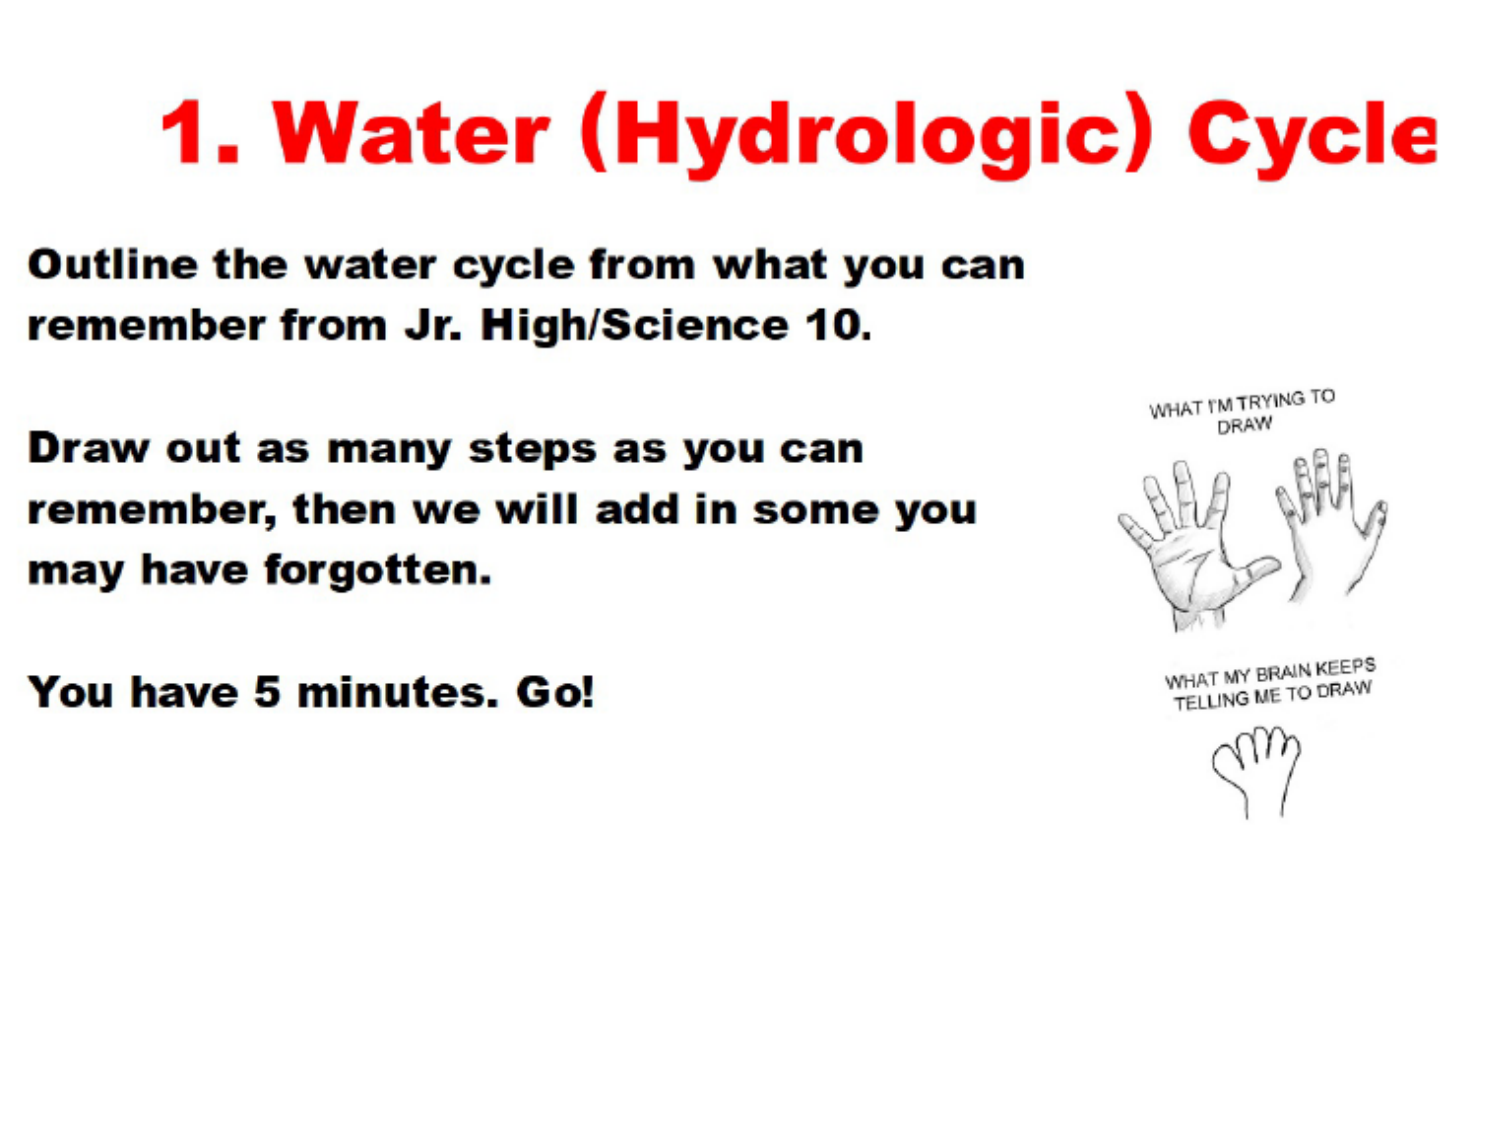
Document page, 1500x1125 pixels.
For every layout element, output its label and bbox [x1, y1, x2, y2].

picture [0, 68, 1471, 913]
